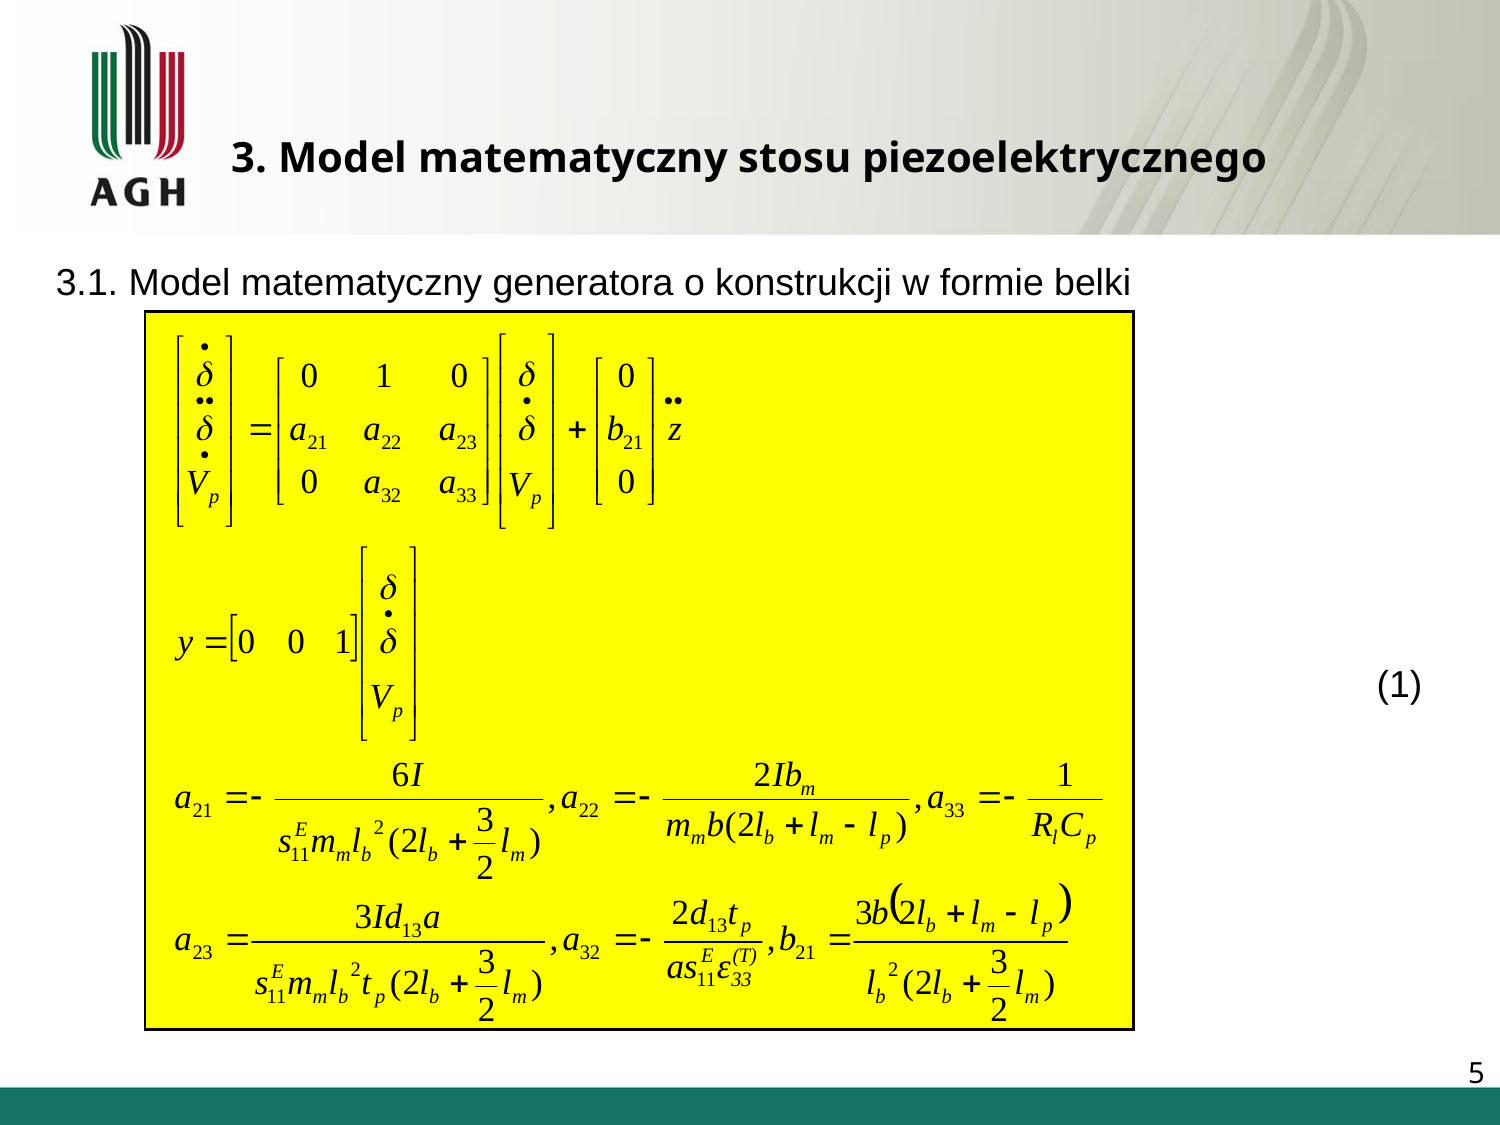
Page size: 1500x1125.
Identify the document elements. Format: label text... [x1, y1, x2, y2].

picture [0, 422, 1500, 1125]
text_box [145, 311, 1134, 1030]
title 3. Model matematyczny stosu piezoelektrycznego [216, 77, 1426, 233]
picture [0, 1, 1500, 421]
slide_number 5 [1149, 1046, 1500, 1125]
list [168, 325, 1110, 1030]
text_box (1) [1337, 652, 1462, 724]
text_box 3.1. Model matematyczny generatora o konstrukcji w formie belki [41, 250, 1462, 311]
